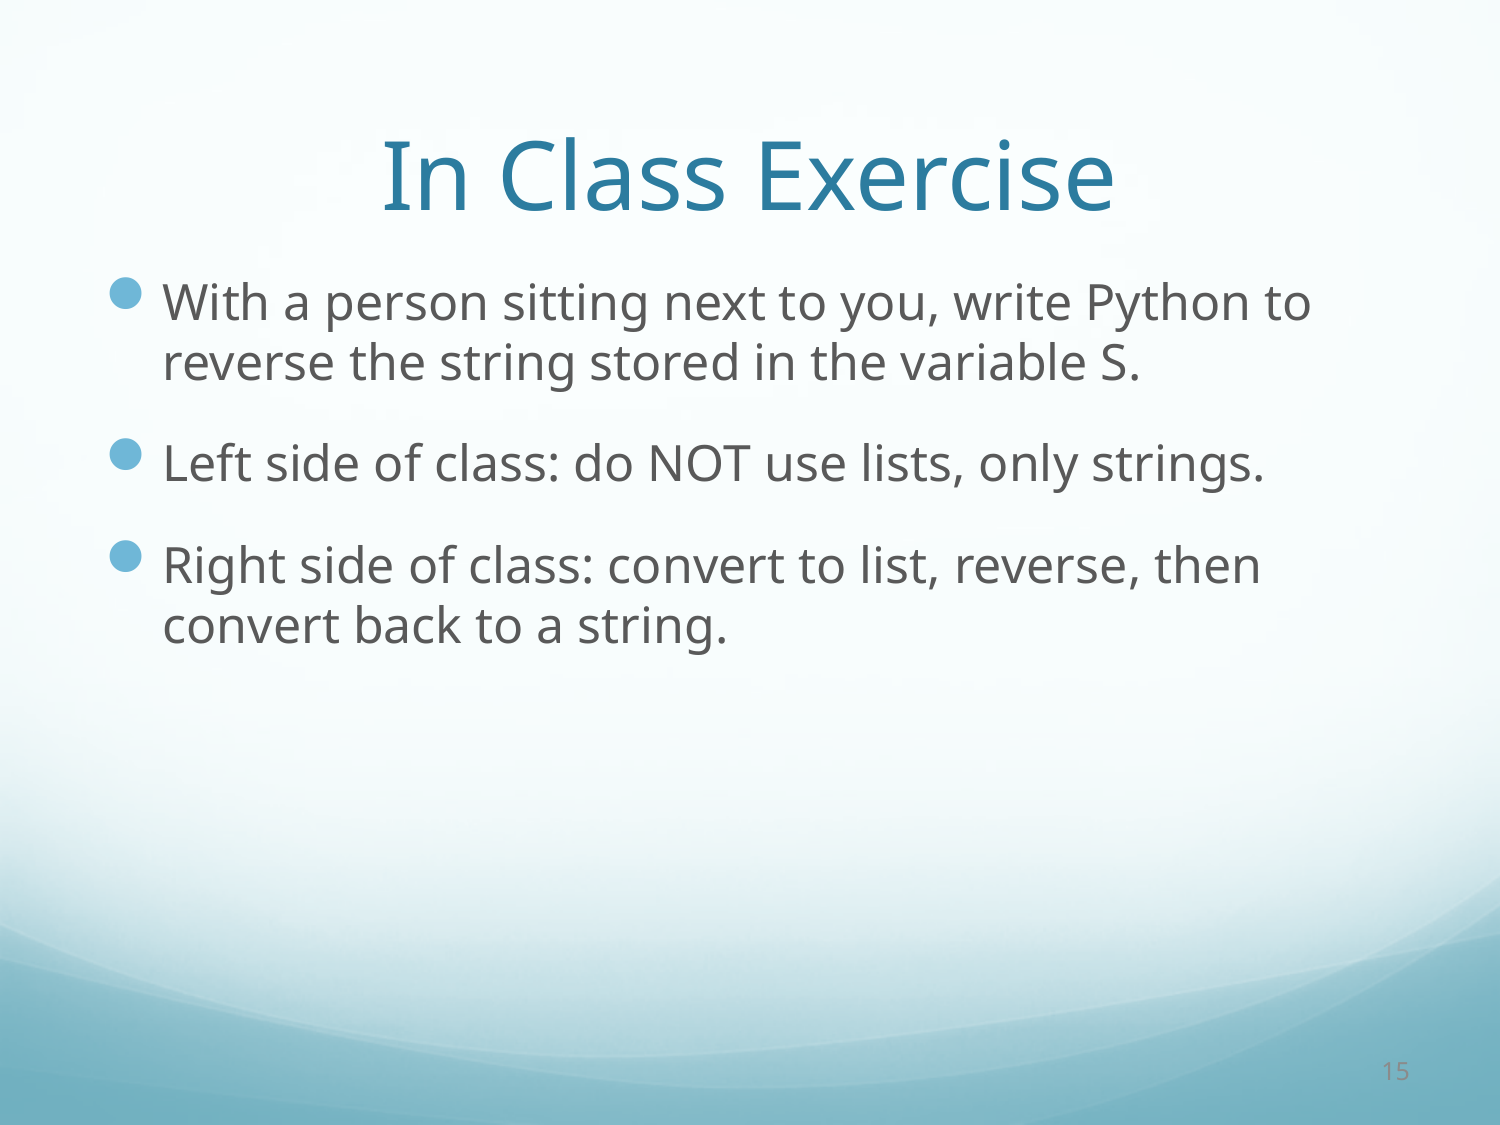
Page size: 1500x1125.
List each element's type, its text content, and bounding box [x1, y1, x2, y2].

title In Class Exercise [90, 17, 1410, 237]
slide_number 15 [1074, 1042, 1425, 1103]
list With a person sitting next to you, write Python to reverse the string stored in the variable S. Left side of class: do NOT use lists, only strings. Right side of class: convert to list, reverse, then convert back to a string. [90, 262, 1410, 975]
